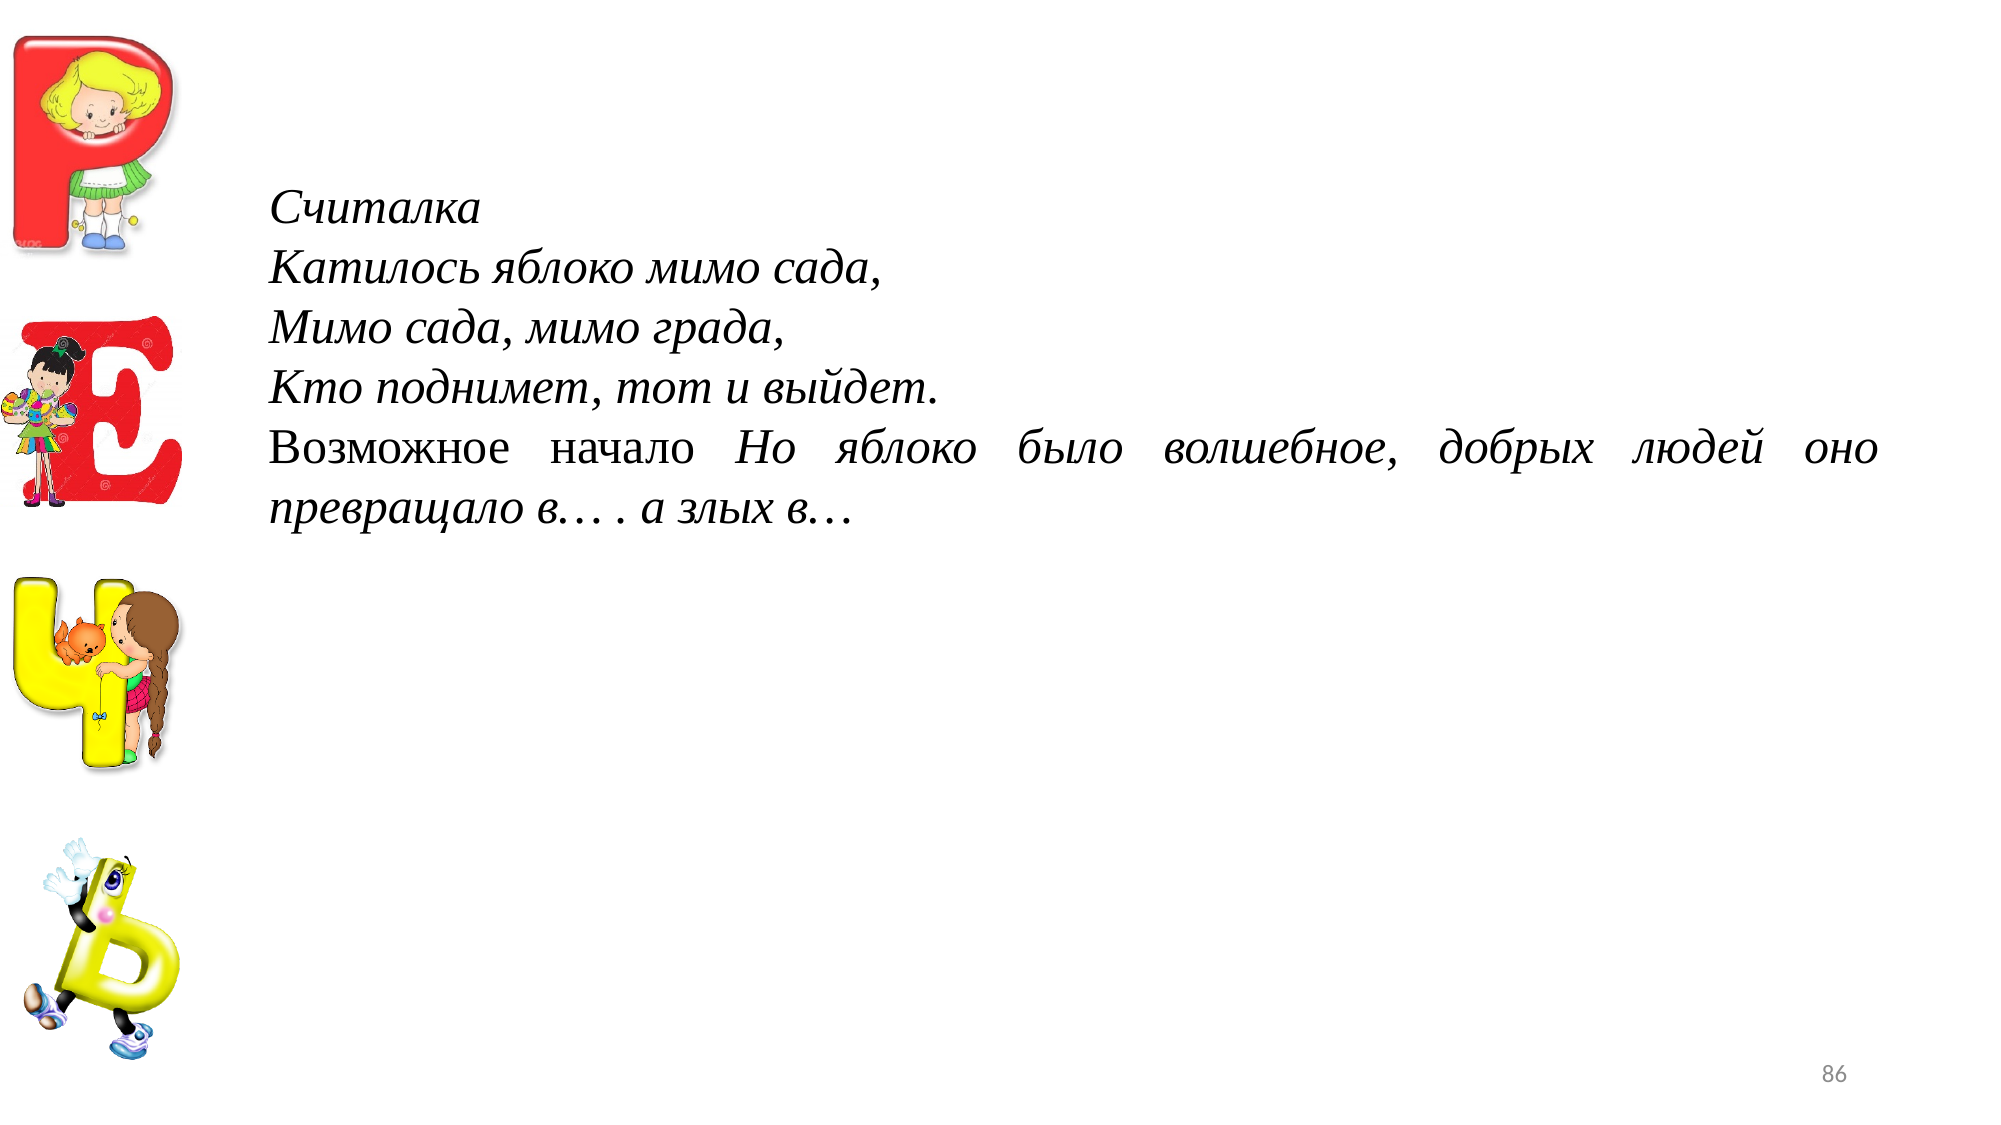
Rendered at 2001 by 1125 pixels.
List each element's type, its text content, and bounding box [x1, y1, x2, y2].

slide_number 86 [1412, 1042, 1863, 1103]
picture [0, 316, 182, 507]
text_box Считалка Катилось яблоко мимо сада, Мимо сада, мимо града, Кто поднимет, тот и выйдет. Возможное начало Но яблоко было волшебное, добрых людей оно превращало в… . а злых в… [254, 166, 1894, 541]
picture [0, 832, 190, 1065]
picture [0, 18, 182, 262]
picture [0, 561, 190, 778]
